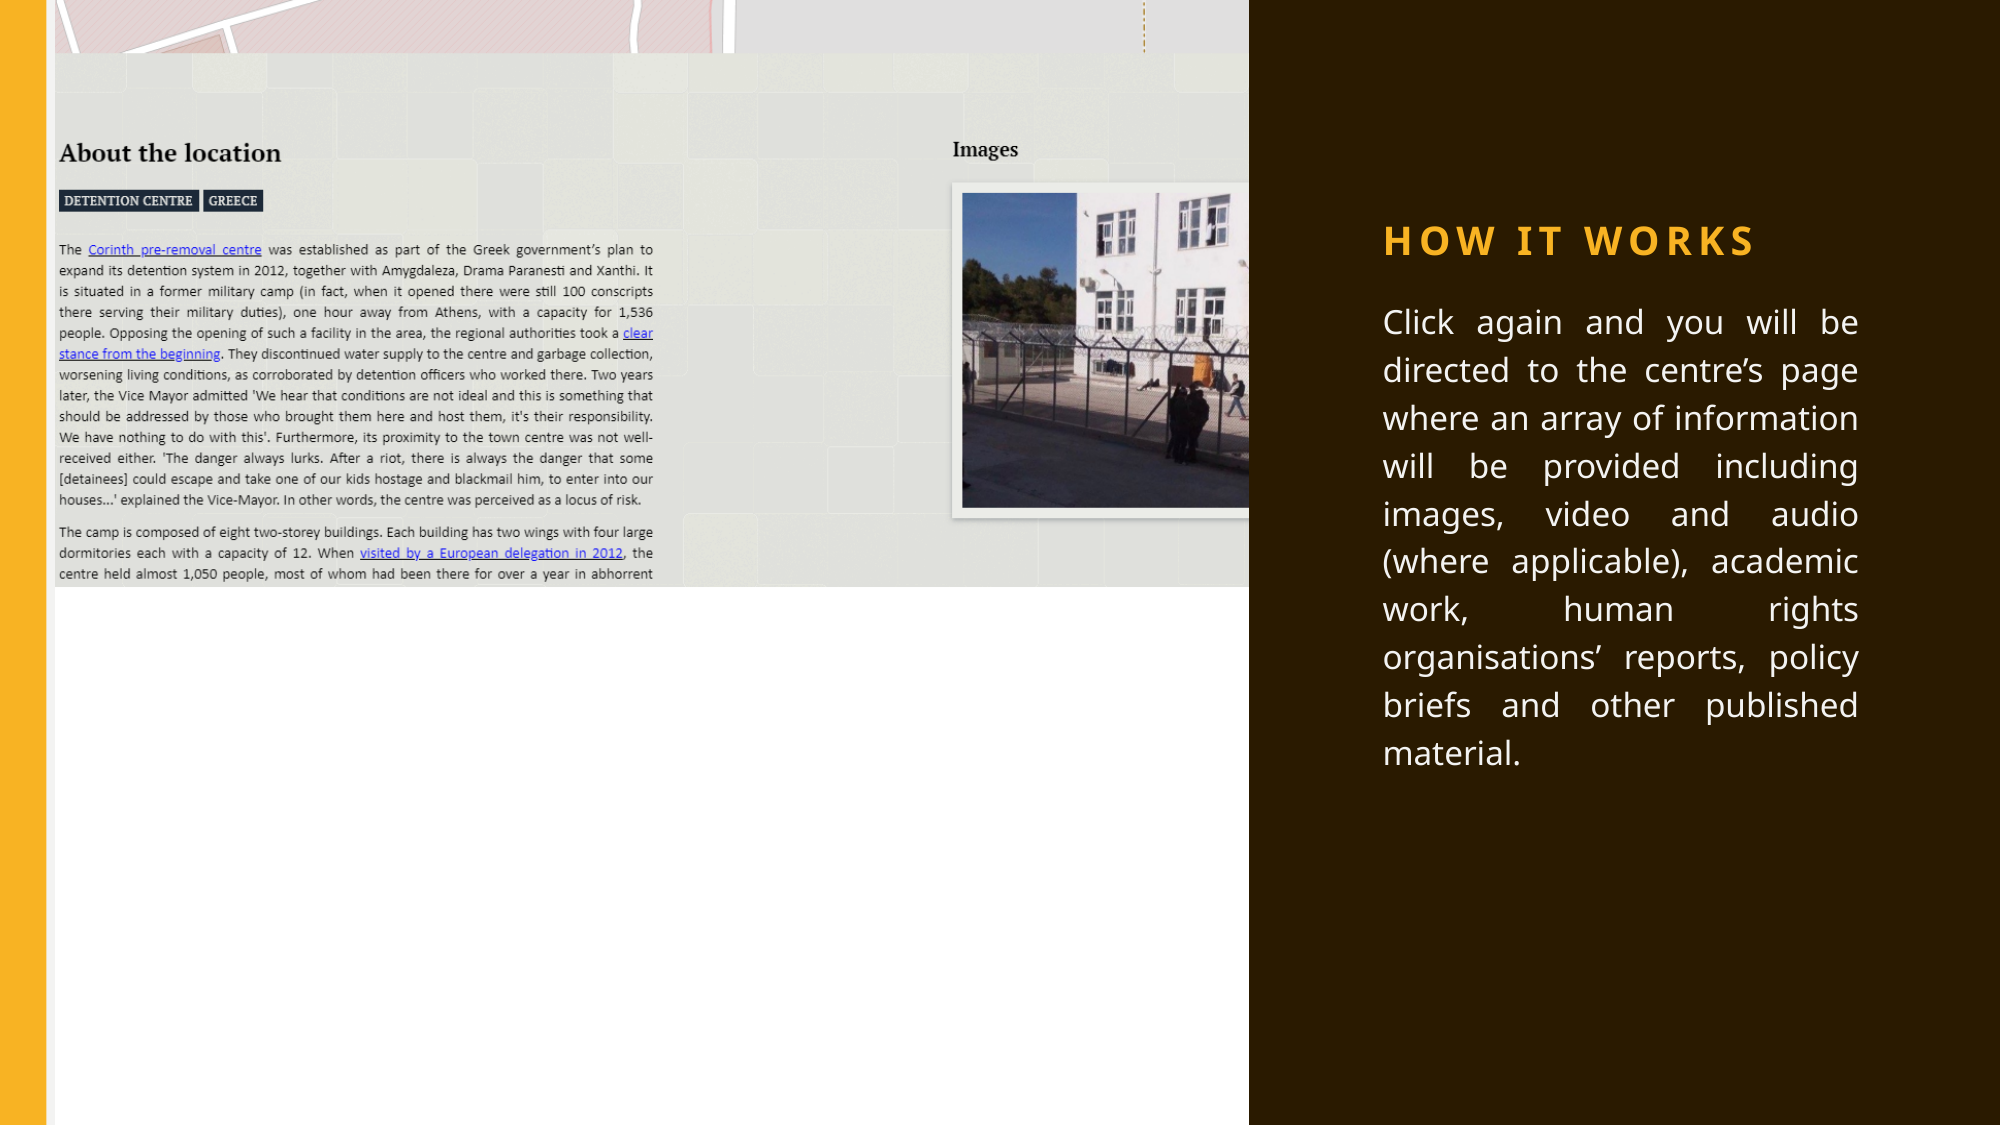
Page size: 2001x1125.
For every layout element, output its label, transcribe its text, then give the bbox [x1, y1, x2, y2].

picture [55, 0, 1249, 1125]
title How it works [1367, 75, 1875, 272]
list Click again and you will be directed to the centre’s page where an array of information will be provided including images, video and audio (where applicable), academic work, human rights organisations’ reports, policy briefs and other published material. [1367, 285, 1875, 969]
